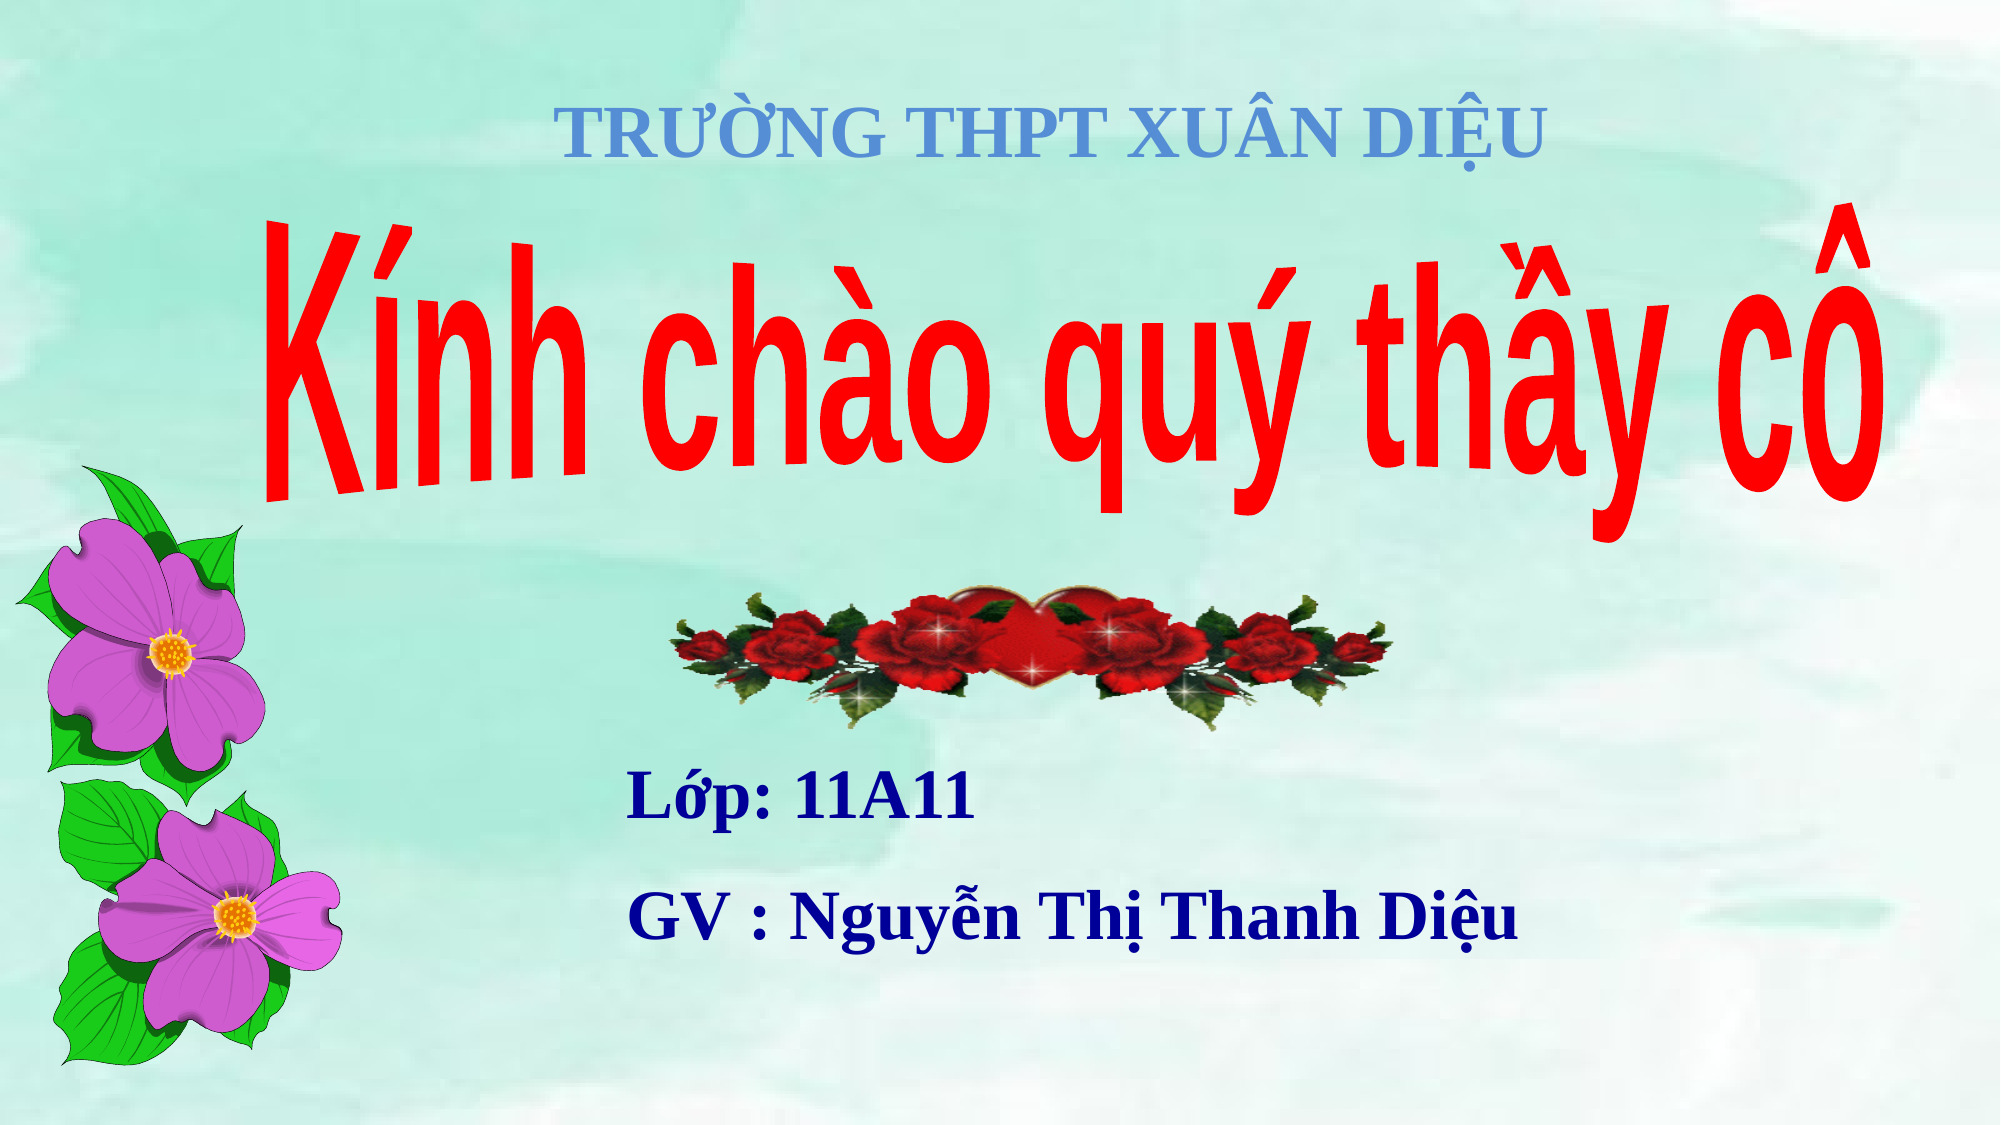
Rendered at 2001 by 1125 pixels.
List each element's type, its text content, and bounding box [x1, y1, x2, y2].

text_box Lớp: 11A11 GV : Nguyễn Thị Thanh Diệu [611, 740, 1893, 961]
picture [0, 0, 2001, 1125]
text_box TRƯỜNG THPT XUÂN DIỆU [133, 74, 1934, 180]
